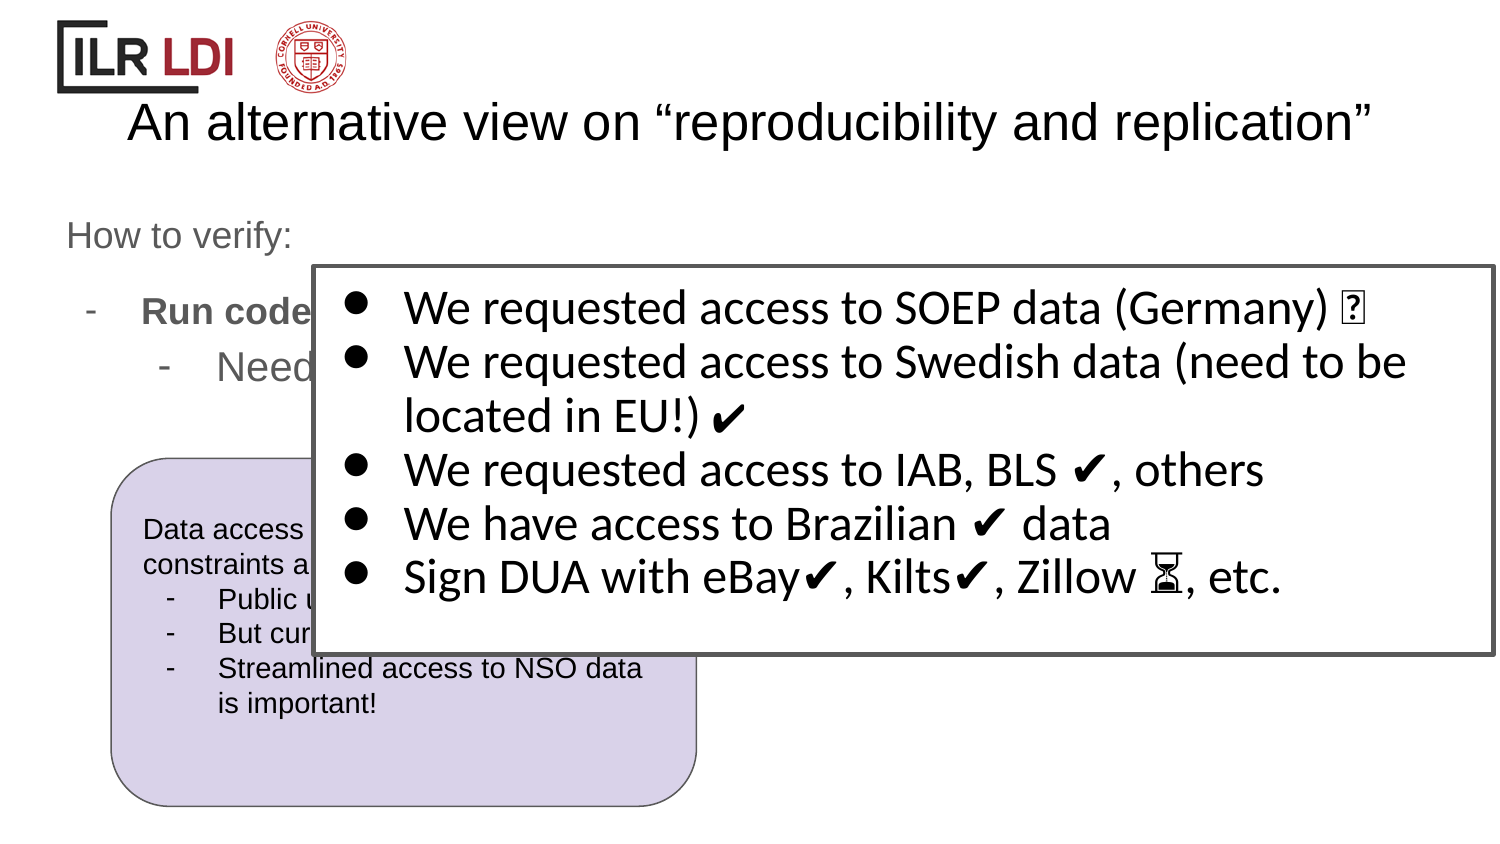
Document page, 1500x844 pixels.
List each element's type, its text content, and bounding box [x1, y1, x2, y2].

title An alternative view on “reproducibility and replication” [51, 72, 1449, 167]
text_box We requested access to SOEP data (Germany) ❌ We requested access to Swedish data (need to be located in EU!) ✔️❌ We requested access to IAB, BLS ✔️, others We have access to Brazilian ✔️ data Sign DUA with eBay✔️, Kilts✔️, Zillow ⏳, etc. [313, 265, 1494, 655]
text_box Data access with minimal necessary constraints are enablers: Public use is good But curated access is also good Streamlined access to NSO data is important! [111, 458, 697, 807]
picture [0, 0, 379, 114]
list How to verify: Run code… Need access to data, compute resources, time [51, 189, 1449, 750]
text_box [403, 378, 552, 459]
